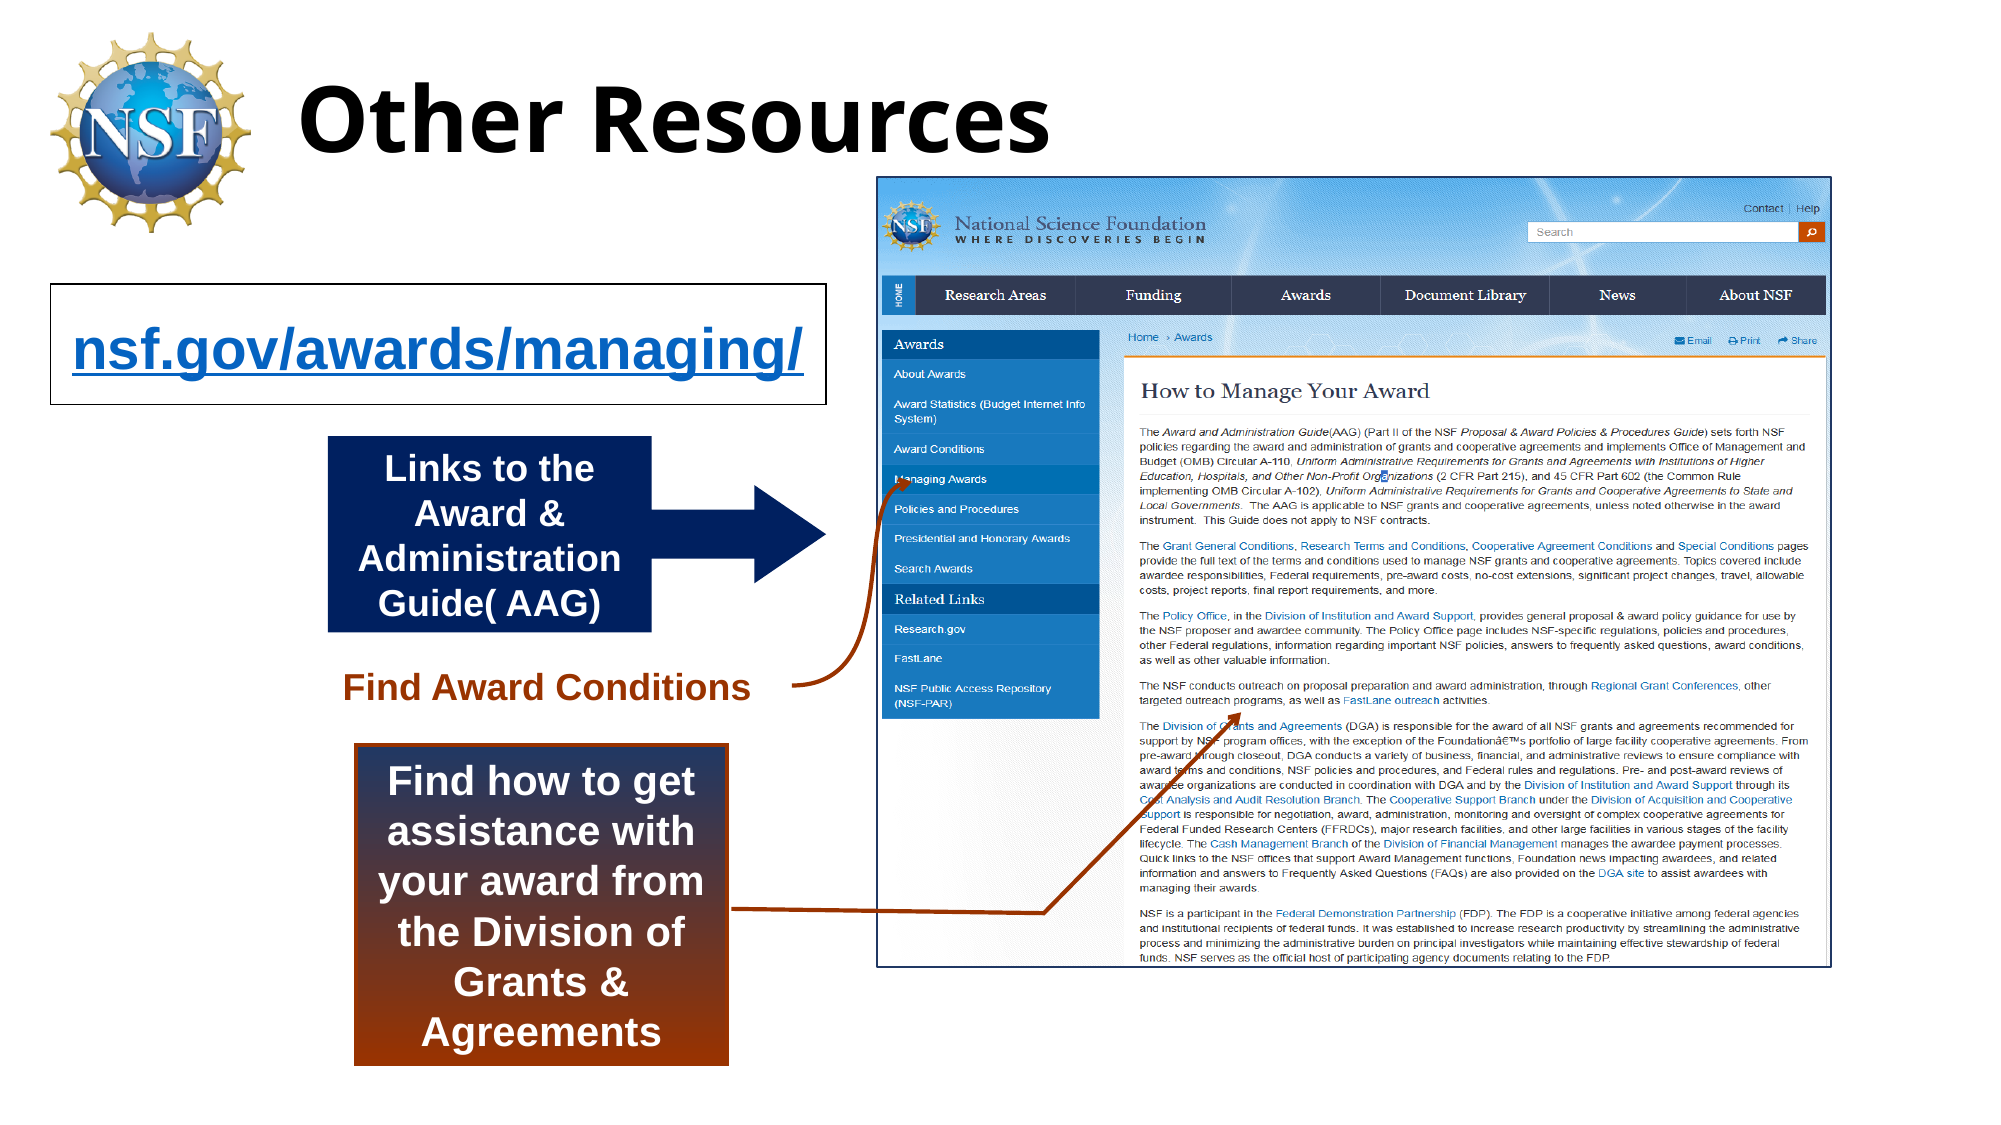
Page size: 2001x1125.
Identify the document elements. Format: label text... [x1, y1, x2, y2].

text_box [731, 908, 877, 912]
text_box Find how to get assistance with your award from the Division of Grants & Agreements [355, 744, 728, 1064]
text_box Links to the Award & Administration Guide( AAG) [327, 435, 791, 633]
title Other Resources [280, 14, 2000, 232]
text_box nsf.gov/awards/managing/ [50, 283, 827, 405]
picture [877, 178, 1831, 967]
text_box Find Award Conditions [327, 655, 792, 716]
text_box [791, 481, 913, 686]
picture [50, 32, 251, 233]
